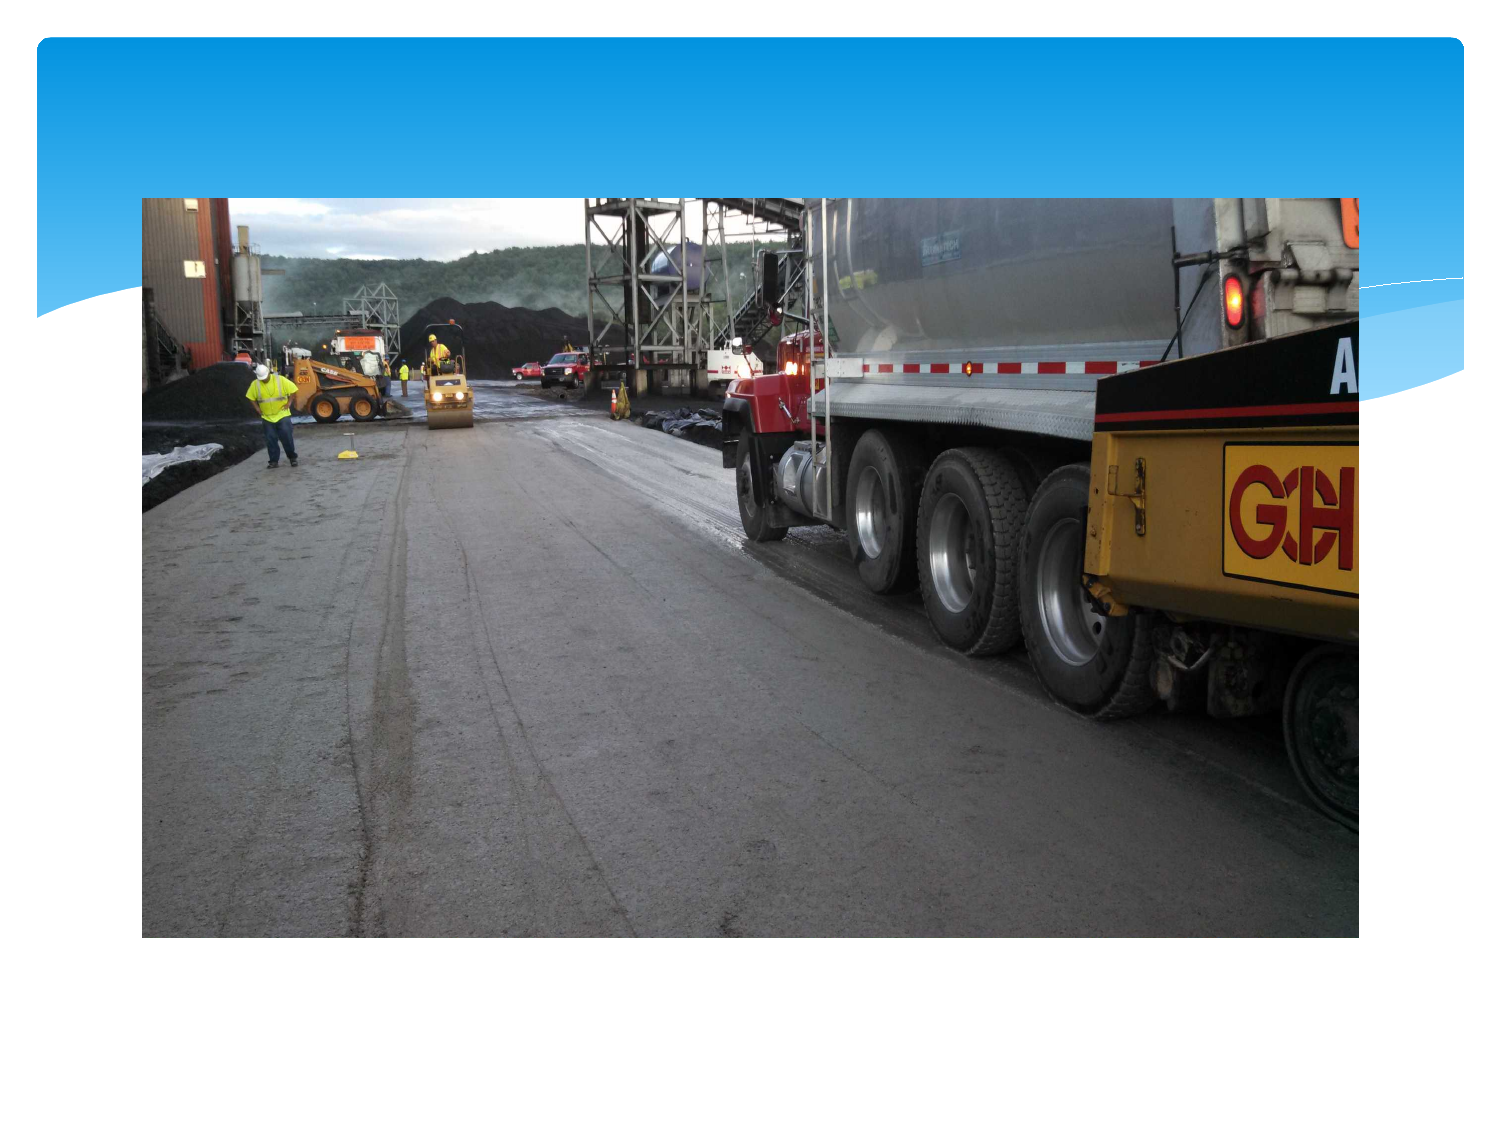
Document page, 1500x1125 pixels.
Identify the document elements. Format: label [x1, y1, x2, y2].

list [142, 197, 1359, 938]
